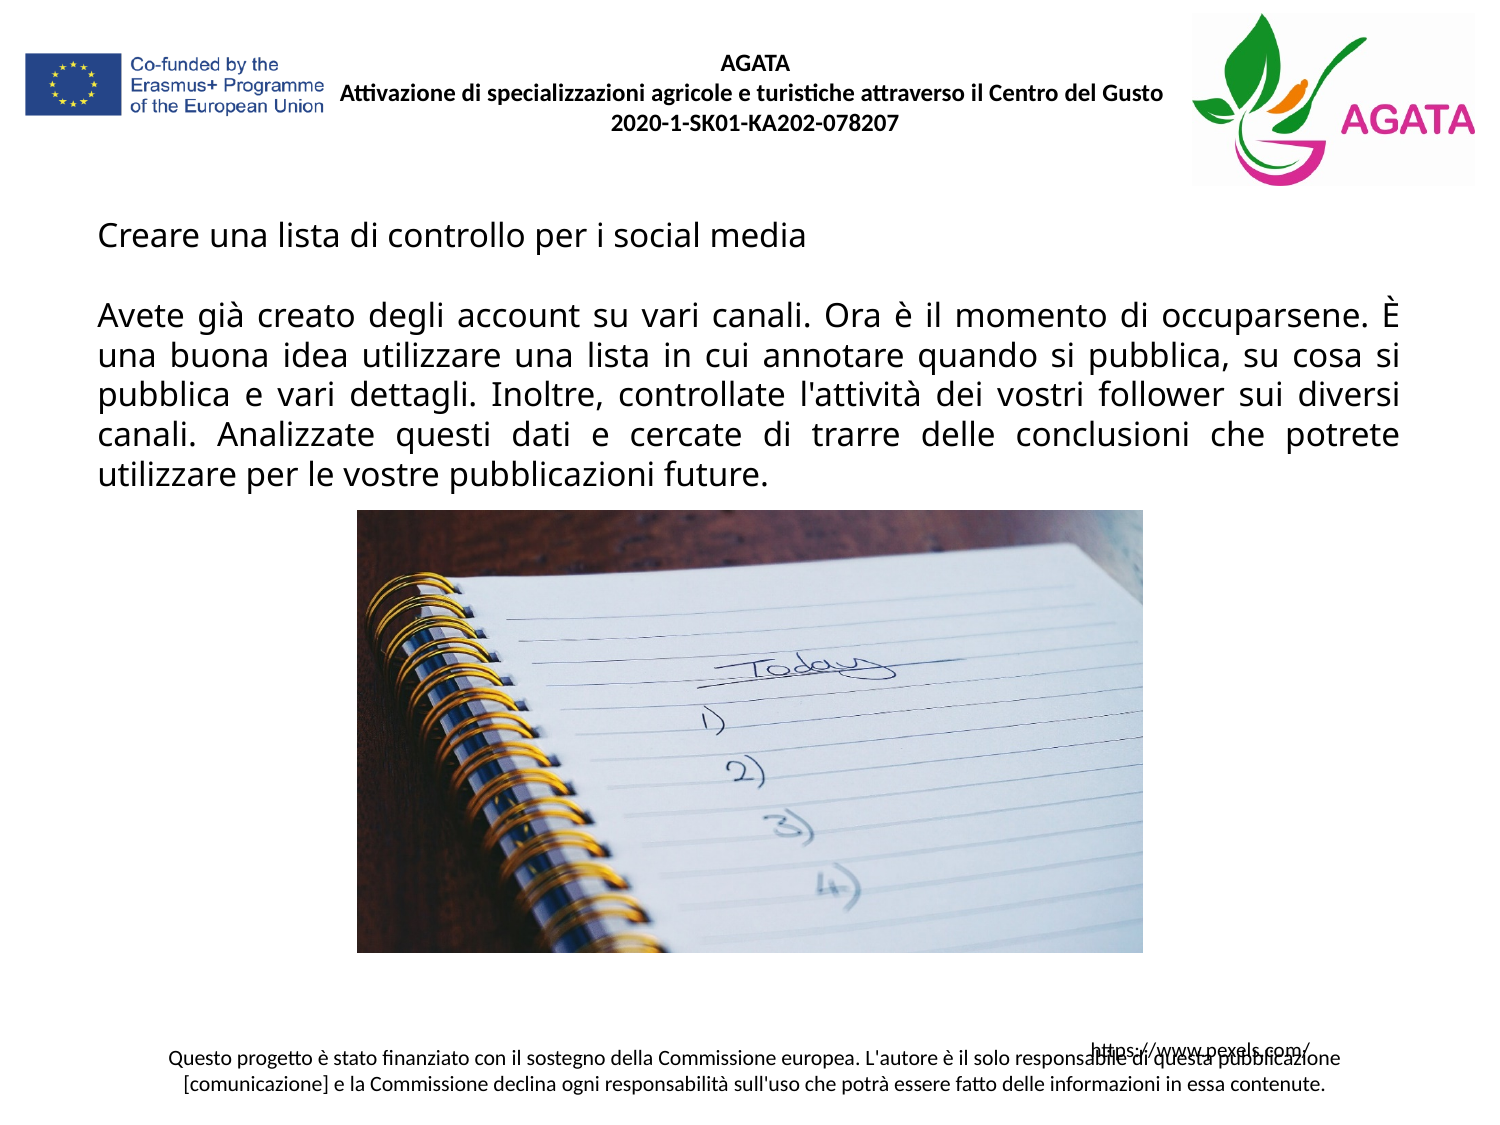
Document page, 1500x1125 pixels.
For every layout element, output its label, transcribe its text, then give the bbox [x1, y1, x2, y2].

picture [25, 53, 333, 120]
list Creare una lista di controllo per i social media Avete già creato degli account su vari canali. Ora è il momento di occuparsene. È una buona idea utilizzare una lista in cui annotare quando si pubblica, su cosa si pubblica e vari dettagli. Inoltre, controllate l'attività dei vostri follower sui diversi canali. Analizzate questi dati e cercate di trarre delle conclusioni che potrete utilizzare per le vostre pubblicazioni future. [82, 206, 1418, 1004]
text_box https://www.pexels.com/ [1075, 1029, 1500, 1070]
picture [356, 510, 1143, 953]
picture [1192, 13, 1475, 186]
